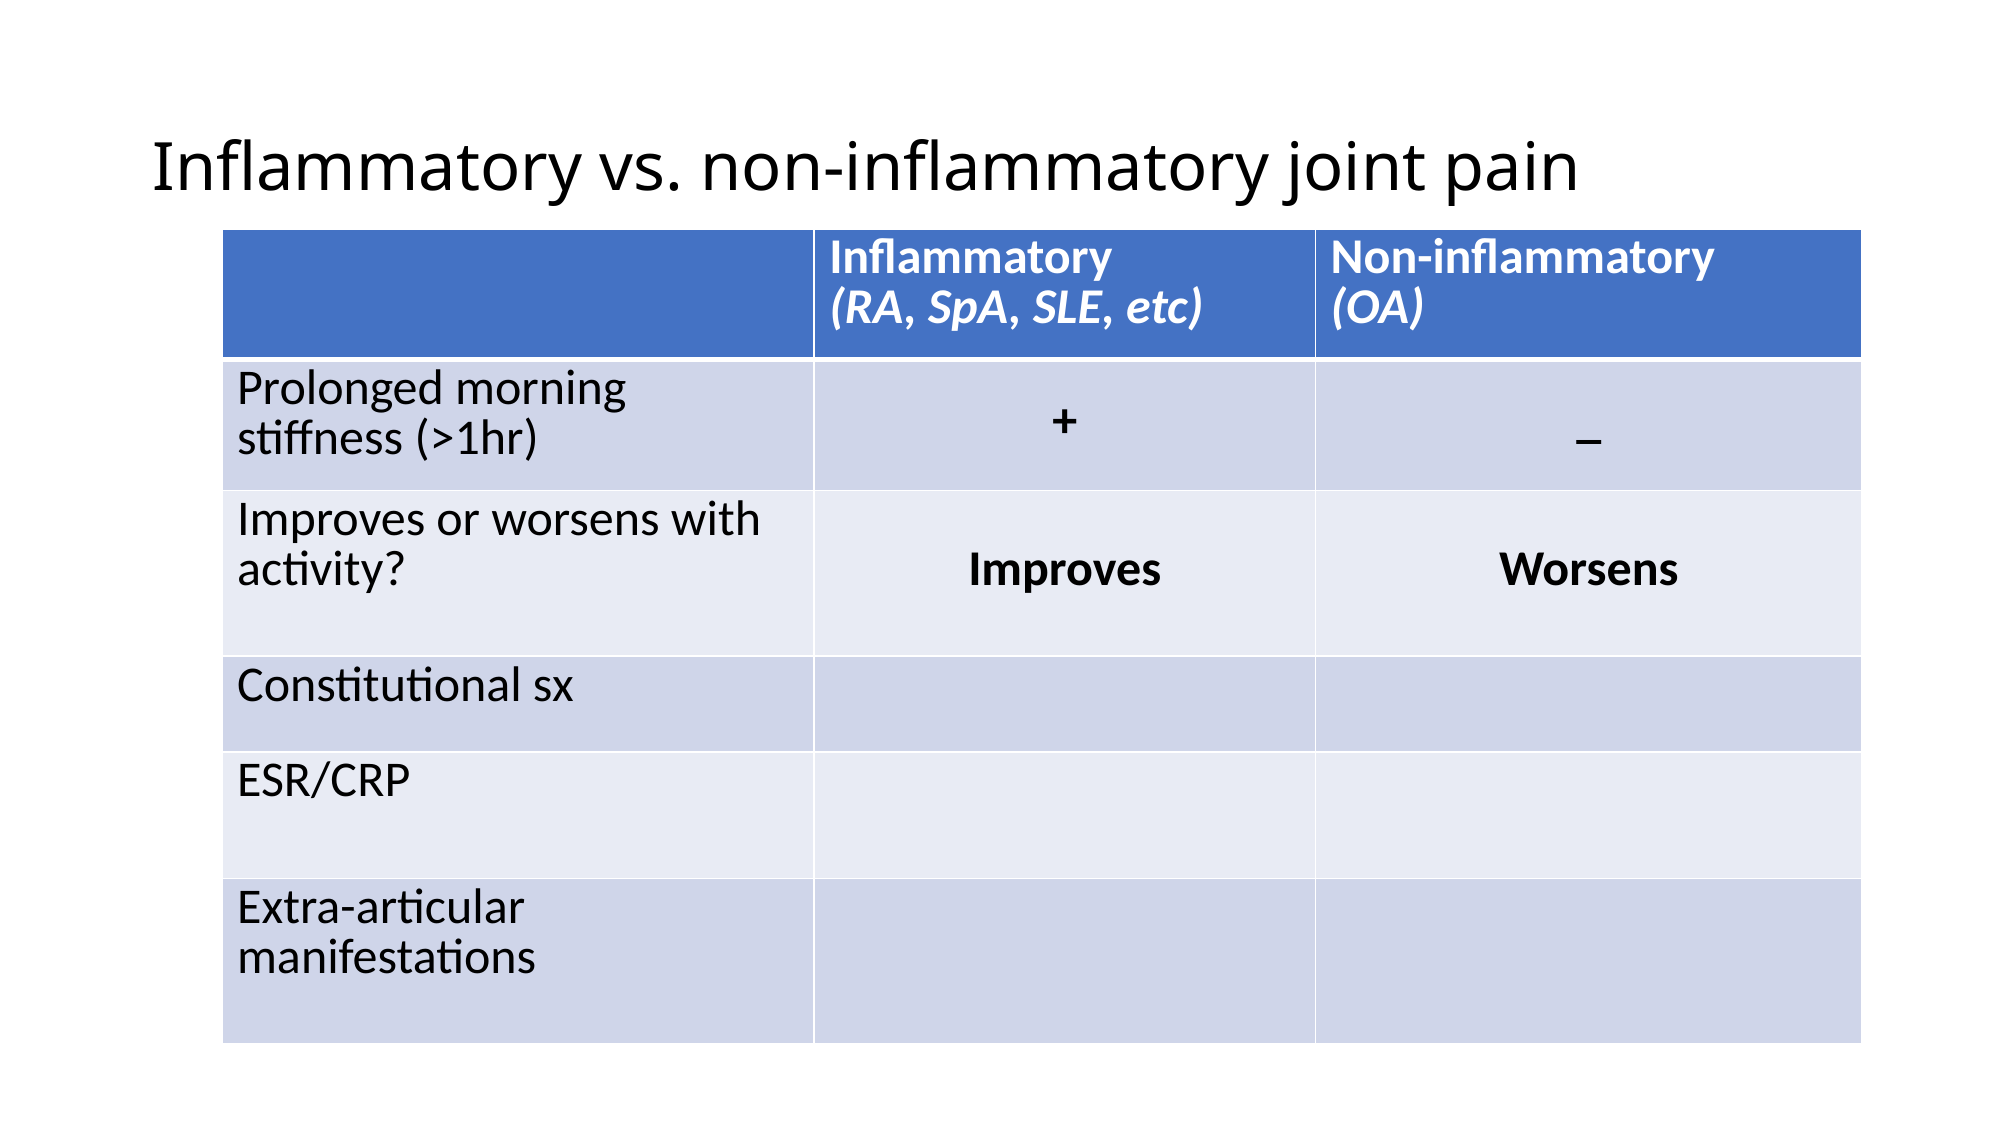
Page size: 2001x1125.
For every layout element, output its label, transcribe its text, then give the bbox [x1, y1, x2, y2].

table_header Inflammatory (RA, SpA, SLE, etc) [815, 230, 1315, 357]
table_cell Worsens [1316, 491, 1861, 655]
table_cell [815, 753, 1315, 878]
table_cell Improves [815, 491, 1315, 655]
table_cell [815, 879, 1315, 1043]
table_header Non-inflammatory (OA) [1316, 230, 1861, 357]
table_header [223, 230, 813, 357]
table_cell Prolonged morning stiffness (>1hr) [223, 362, 813, 490]
title Inflammatory vs. non-inflammatory joint pain [137, 59, 1863, 278]
table_cell [1316, 657, 1861, 751]
table_cell [1316, 879, 1861, 1043]
table_cell Constitutional sx [223, 657, 813, 751]
table_cell ESR/CRP [223, 753, 813, 878]
table_cell Extra-articular manifestations [223, 879, 813, 1043]
table_cell _ [1316, 362, 1861, 490]
table_cell [815, 657, 1315, 751]
table_cell [1316, 753, 1861, 878]
table_cell Improves or worsens with activity? [223, 491, 813, 655]
table_cell + [815, 362, 1315, 490]
